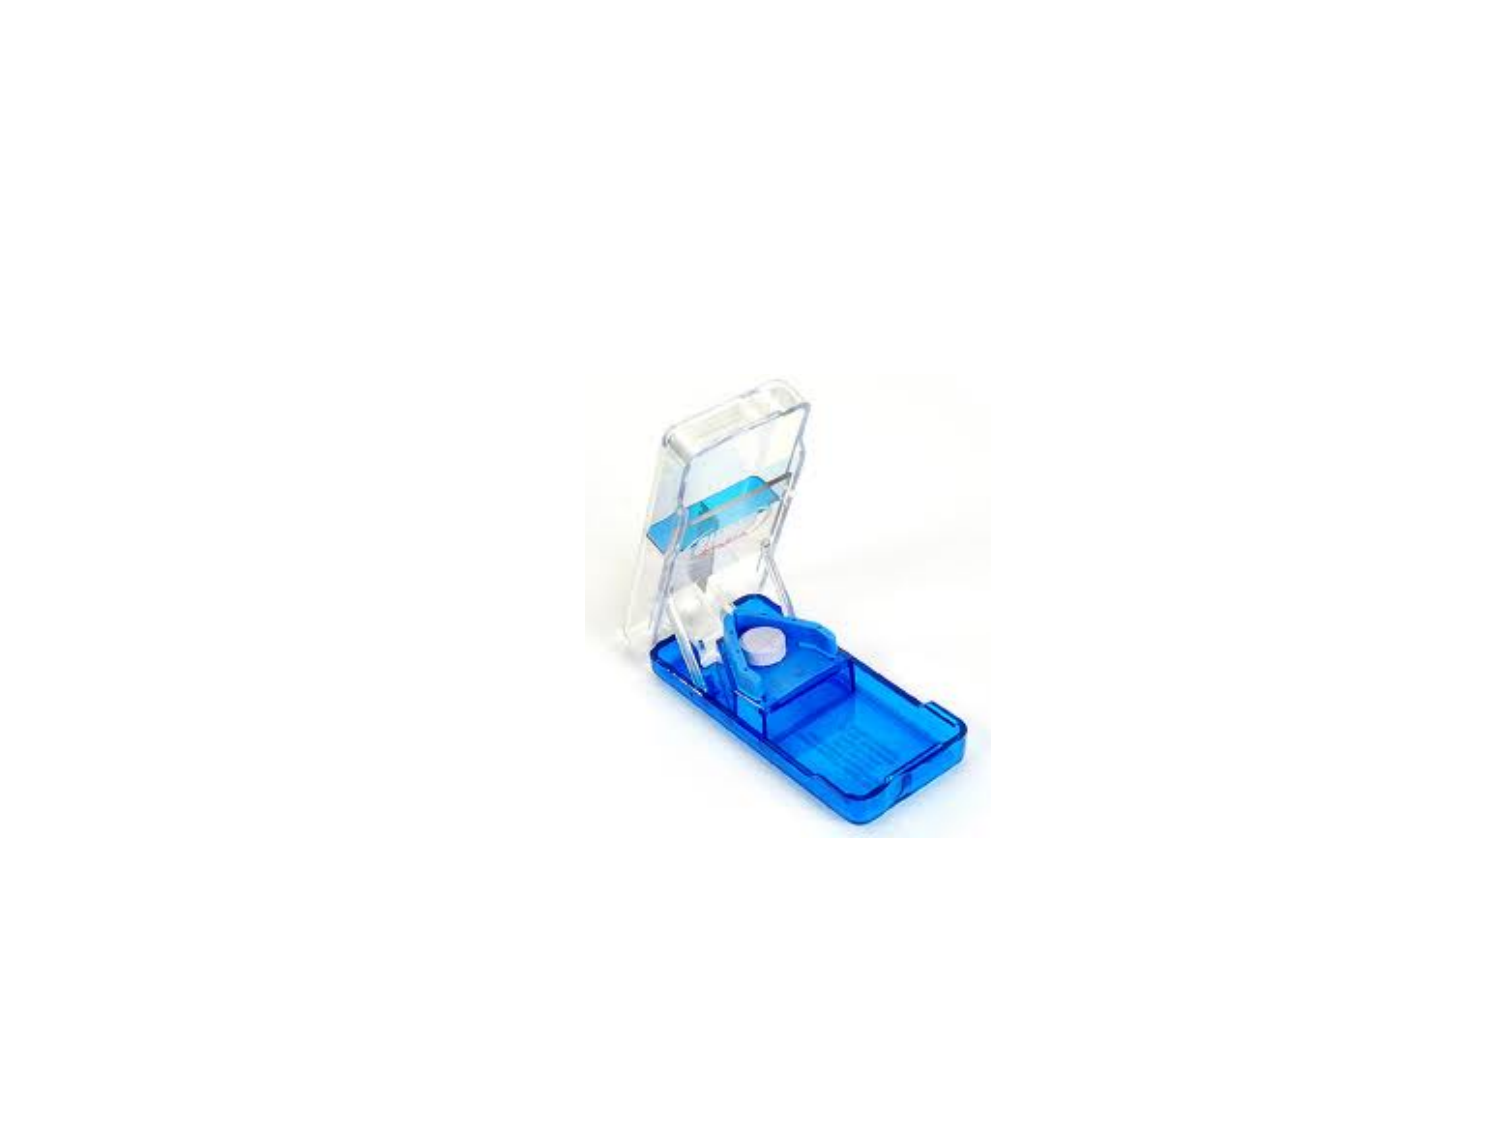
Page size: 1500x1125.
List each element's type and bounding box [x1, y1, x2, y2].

picture [585, 374, 991, 838]
